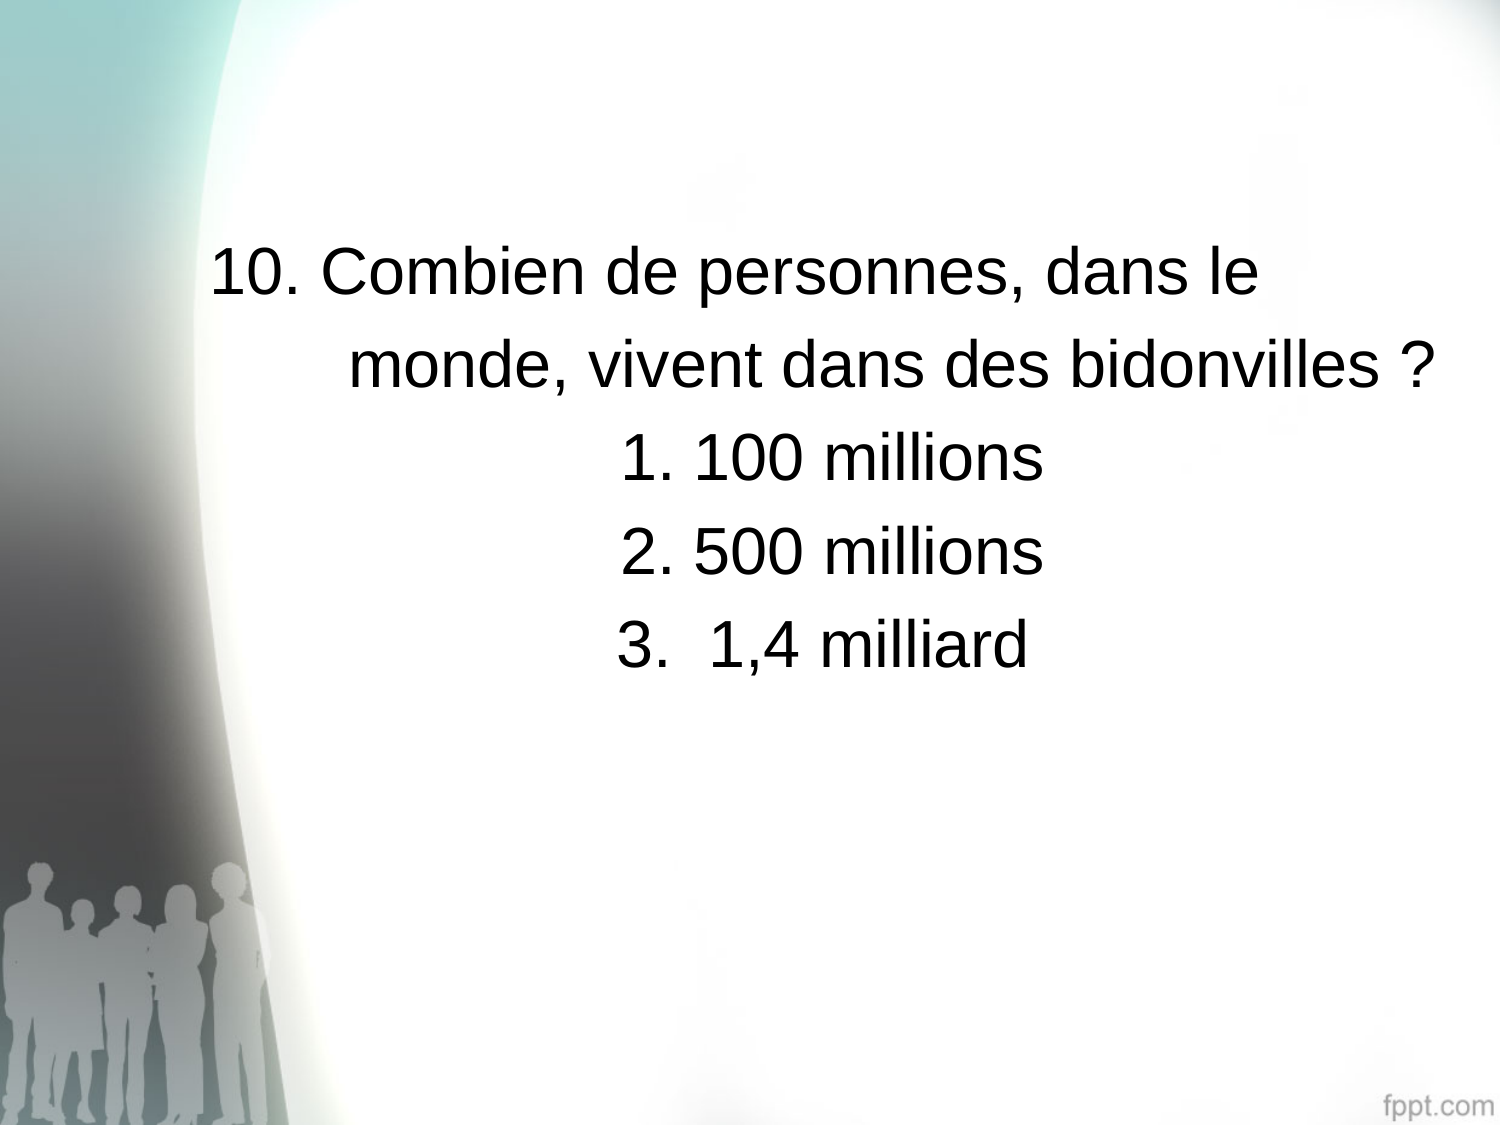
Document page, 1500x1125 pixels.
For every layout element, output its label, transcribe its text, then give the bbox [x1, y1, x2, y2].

picture [0, 0, 1500, 1125]
list 10. Combien de personnes, dans le monde, vivent dans des bidonvilles ? 1. 100 millions 2. 500 millions 3. 1,4 milliard [194, 220, 1471, 1106]
